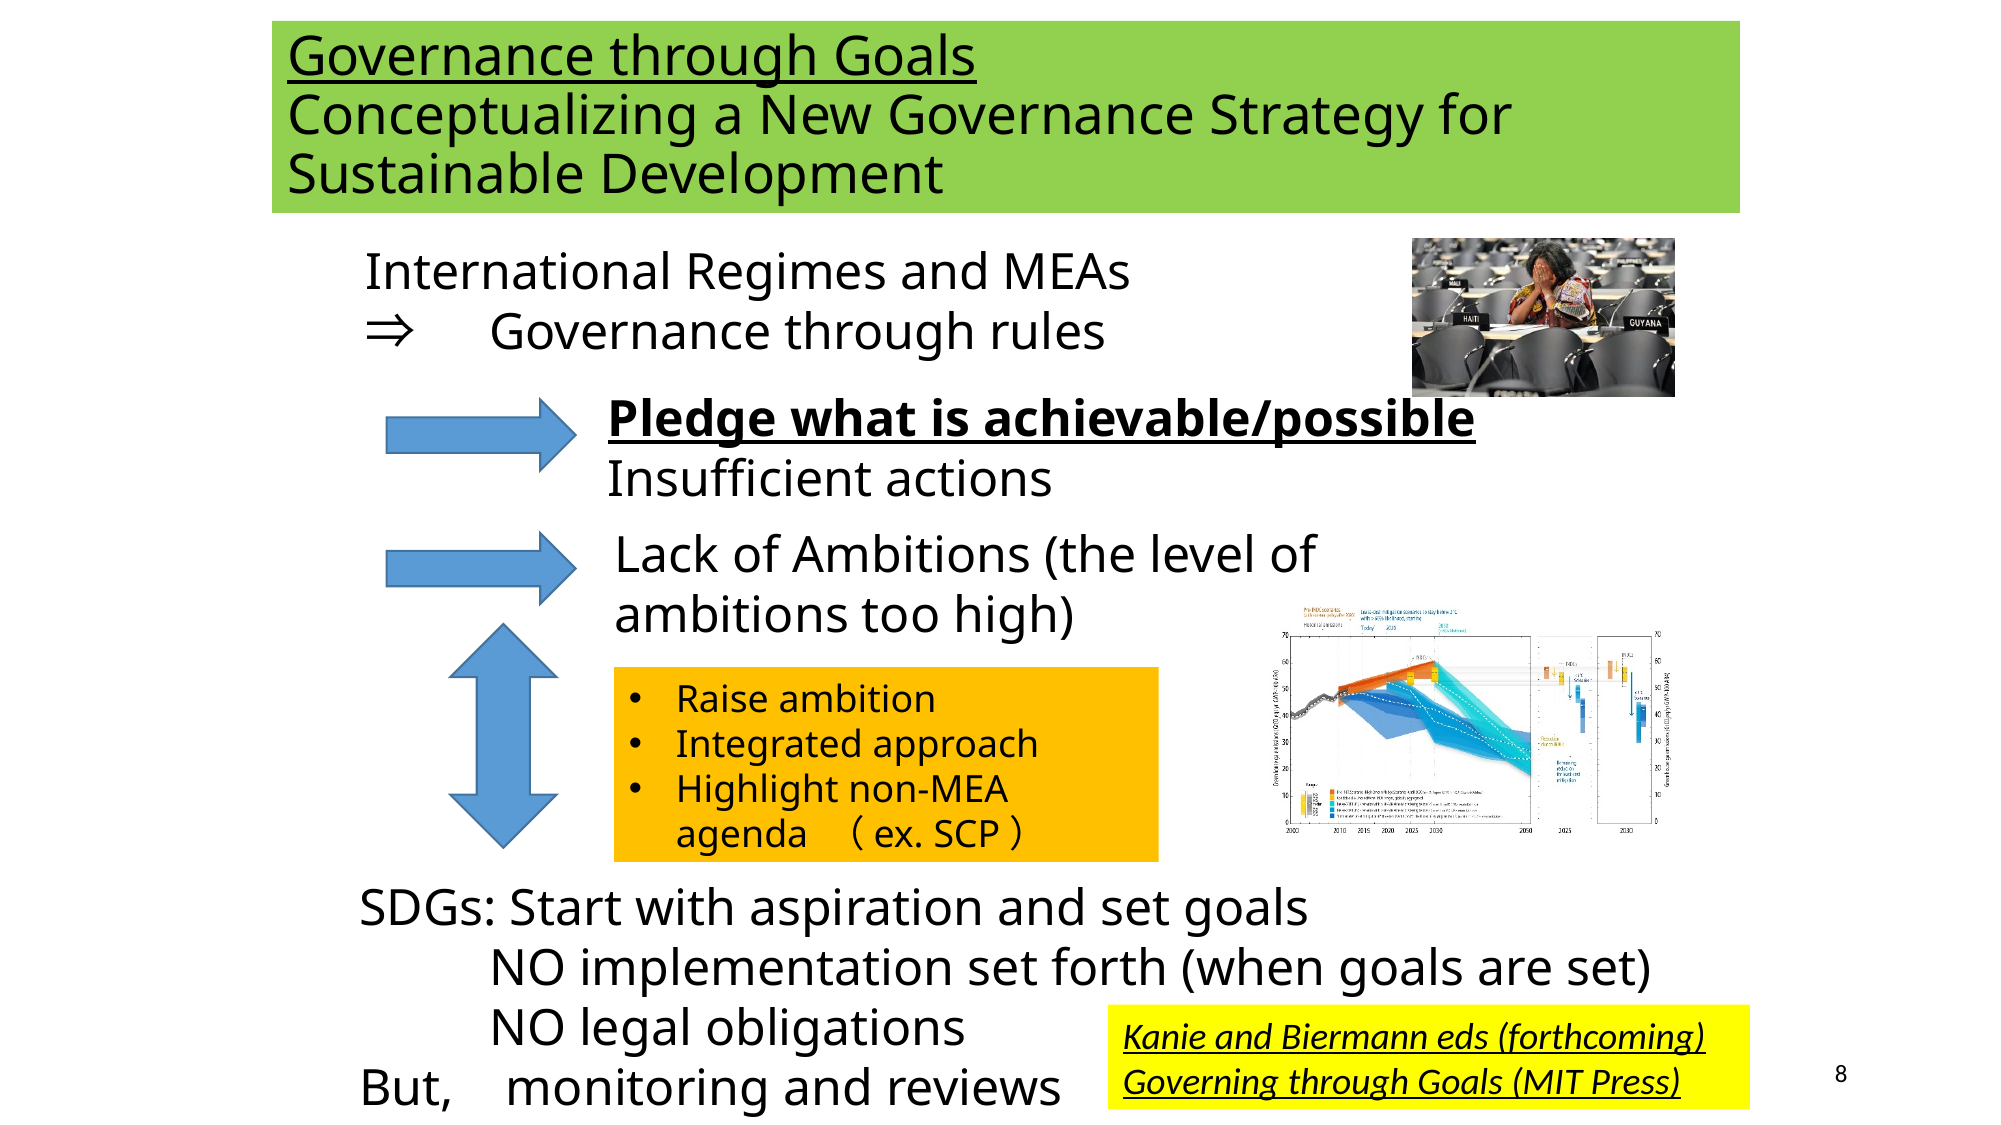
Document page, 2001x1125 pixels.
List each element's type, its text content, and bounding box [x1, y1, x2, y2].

text_box Lack of Ambitions (the level of ambitions too high) [599, 515, 1415, 650]
text_box [385, 397, 578, 474]
text_box Kanie and Biermann eds (forthcoming) Governing through Goals (MIT Press) [1108, 1004, 1750, 1110]
text_box [385, 530, 578, 607]
title Governance through Goals Conceptualizing a New Governance Strategy for Sustainable Development [272, 20, 1740, 213]
slide_number 8 [1750, 1042, 1863, 1103]
text_box [447, 622, 559, 850]
text_box Pledge what is achievable/possible Insufficient actions [593, 378, 1491, 514]
text_box International Regimes and MEAs ⇒ Governance through rules [350, 232, 1148, 368]
picture [1412, 238, 1675, 397]
picture [1242, 606, 1673, 835]
text_box Raise ambition Integrated approach Highlight non-MEA agenda （ex. SCP） [614, 667, 1159, 862]
text_box SDGs: Start with aspiration and set goals NO implementation set forth (when goals are set) NO legal obligations But, monitoring and reviews [344, 868, 1668, 1123]
